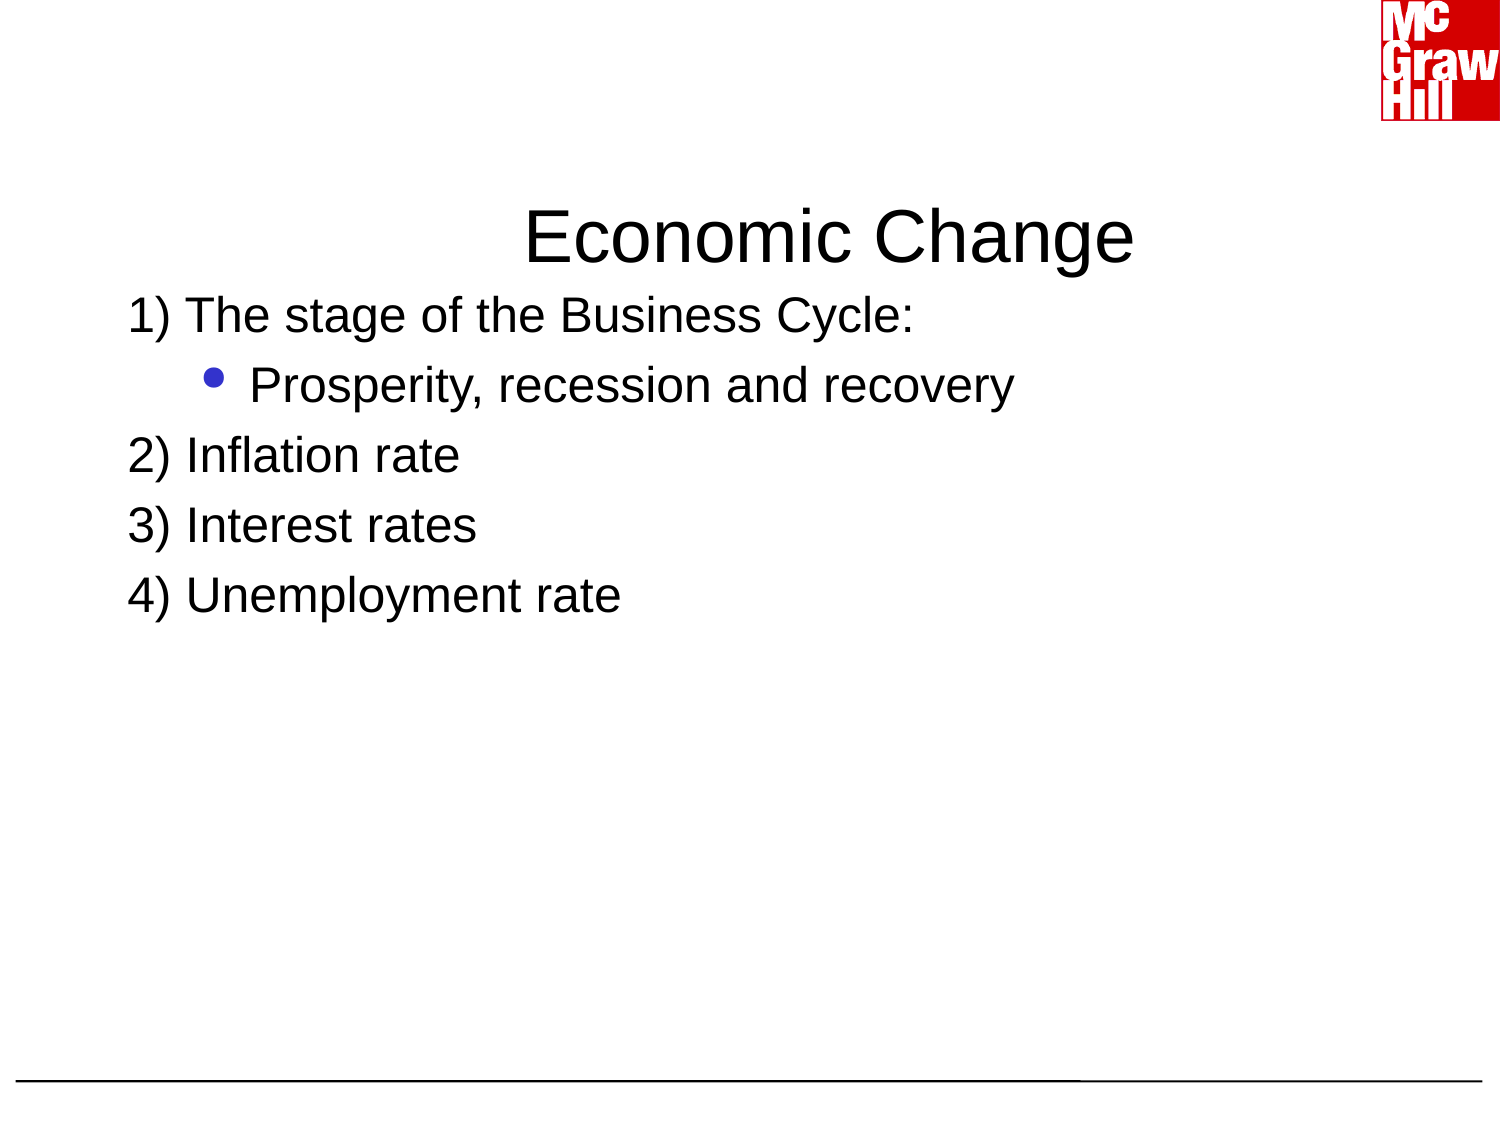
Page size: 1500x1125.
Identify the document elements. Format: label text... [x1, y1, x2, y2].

list 1) The stage of the Business Cycle: Prosperity, recession and recovery 2) Inflation rate 3) Interest rates 4) Unemployment rate [111, 274, 1388, 1001]
picture [1381, 0, 1500, 121]
title Economic Change [191, 202, 1468, 263]
